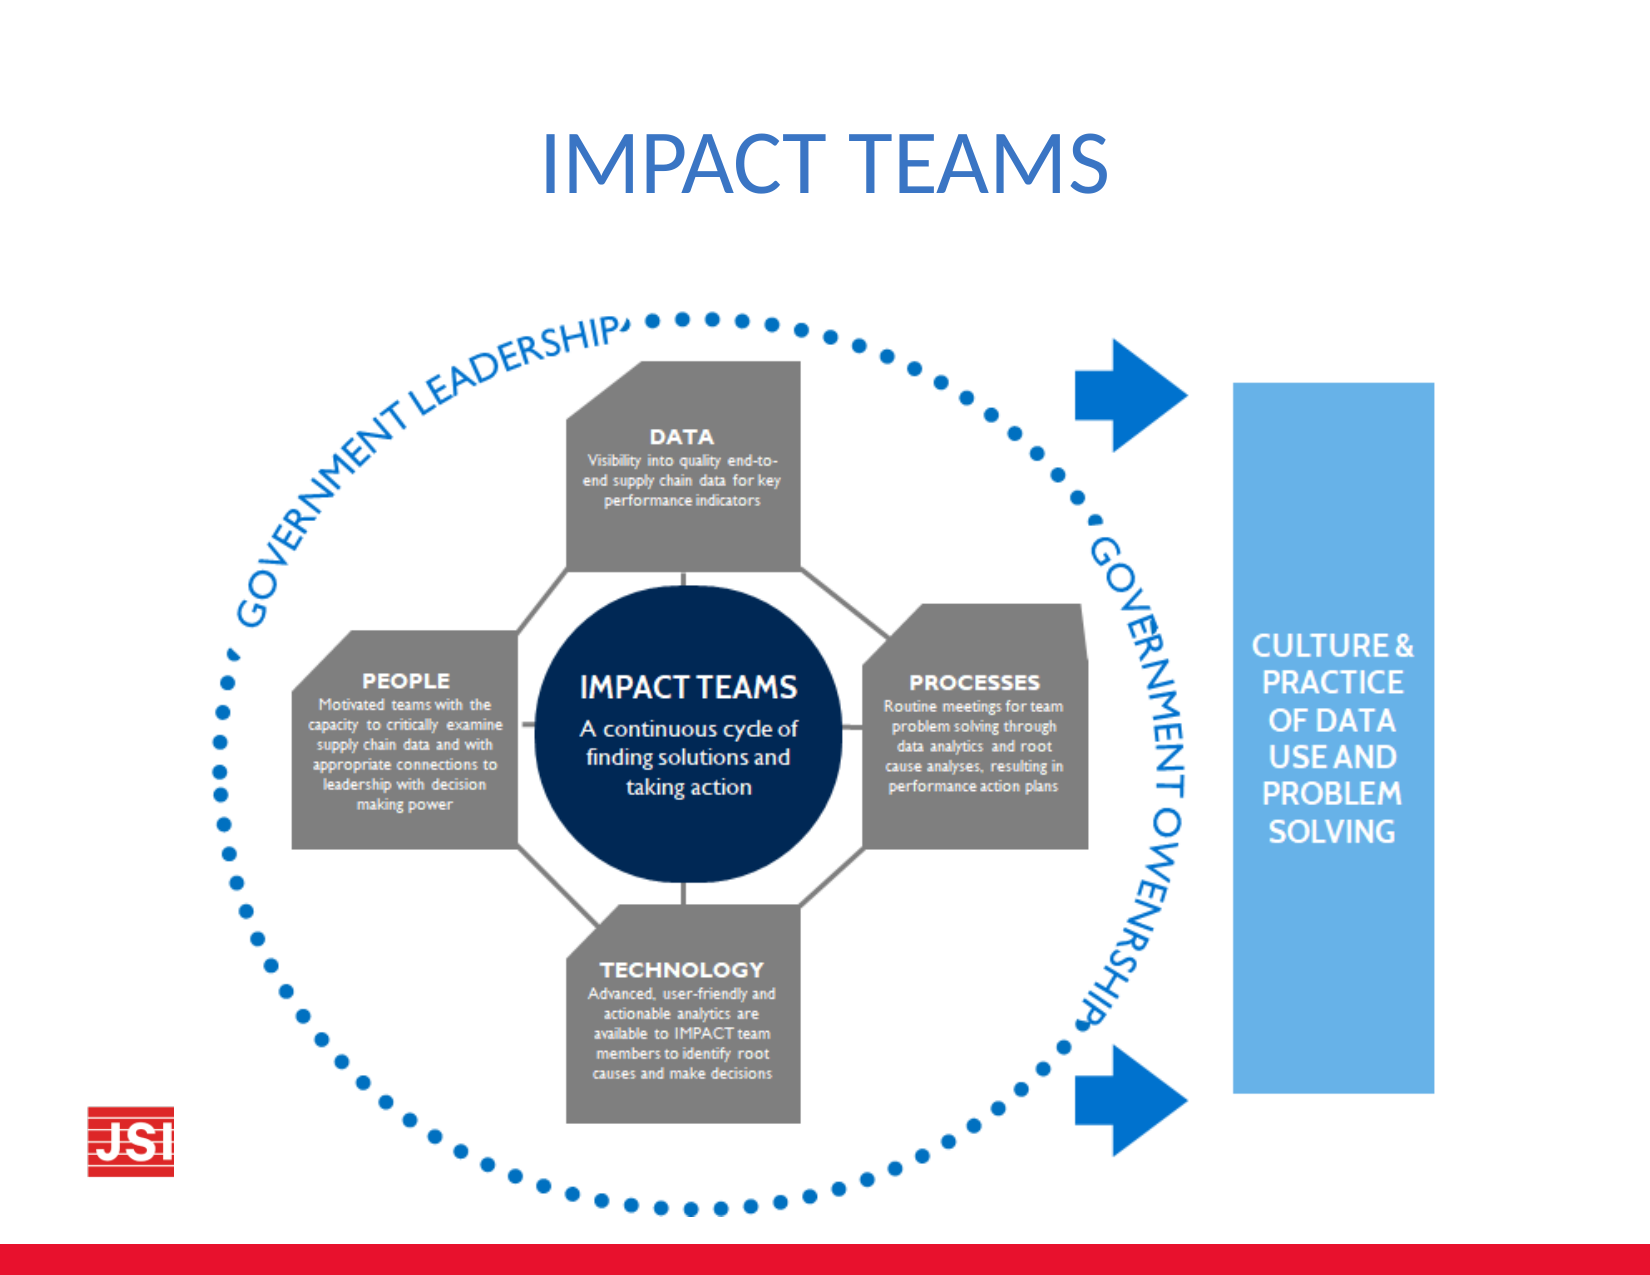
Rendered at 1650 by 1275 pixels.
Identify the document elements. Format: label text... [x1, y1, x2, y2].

title IMPACT TEAMS [82, 51, 1568, 264]
picture [68, 217, 1477, 1218]
